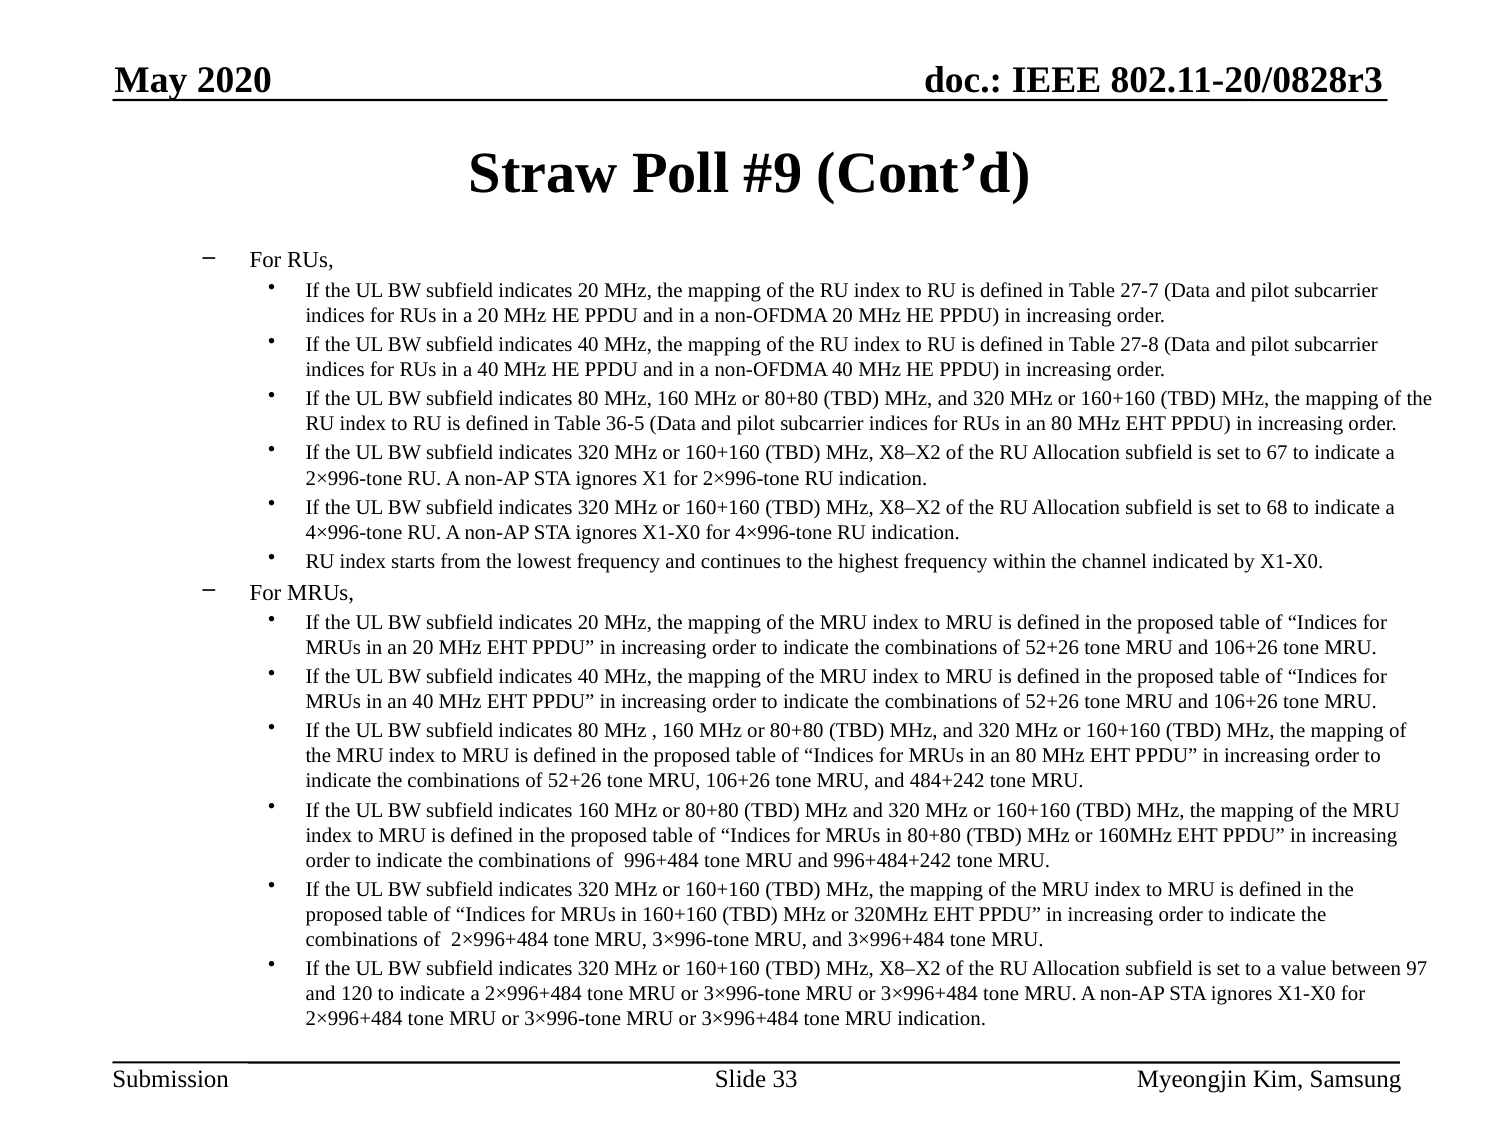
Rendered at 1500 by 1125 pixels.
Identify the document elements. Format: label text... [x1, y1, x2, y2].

slide_number Slide 33 [712, 1061, 800, 1093]
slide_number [114, 54, 309, 101]
footer Myeongjin Kim, Samsung [1130, 1061, 1402, 1093]
list For RUs, If the UL BW subfield indicates 20 MHz, the mapping of the RU index to RU is defined in Table 27-7 (Data and pilot subcarrier indices for RUs in a 20 MHz HE PPDU and in a non-OFDMA 20 MHz HE PPDU) in increasing order. If the UL BW subfield indicates 40 MHz, the mapping of the RU index to RU is defined in Table 27-8 (Data and pilot subcarrier indices for RUs in a 40 MHz HE PPDU and in a non-OFDMA 40 MHz HE PPDU) in increasing order. If the UL BW subfield indicates 80 MHz, 160 MHz or 80+80 (TBD) MHz, and 320 MHz or 160+160 (TBD) MHz, the mapping of the RU index to RU is defined in Table 36-5 (Data and pilot subcarrier indices for RUs in an 80 MHz EHT PPDU) in increasing order. If the UL BW subfield indicates 320 MHz or 160+160 (TBD) MHz, X8–X2 of the RU Allocation subfield is set to 67 to indicate a 2×996-tone RU. A non-AP STA ignores X1 for 2×996-tone RU indication. If the UL BW subfield indicates 320 MHz or 160+160 (TBD) MHz, X8–X2 of the RU Allocation subfield is set to 68 to indicate a 4×996-tone RU. A non-AP STA ignores X1-X0 for 4×996-tone RU indication. RU index starts from the lowest frequency and continues to the highest frequency within the channel indicated by X1-X0. For MRUs, If the UL BW subfield indicates 20 MHz, the mapping of the MRU index to MRU is defined in the proposed table of “Indices for MRUs in an 20 MHz EHT PPDU” in increasing order to indicate the combinations of 52+26 tone MRU and 106+26 tone MRU. If the UL BW subfield indicates 40 MHz, the mapping of the MRU index to MRU is defined in the proposed table of “Indices for MRUs in an 40 MHz EHT PPDU” in increasing order to indicate the combinations of 52+26 tone MRU and 106+26 tone MRU. If the UL BW subfield indicates 80 MHz , 160 MHz or 80+80 (TBD) MHz, and 320 MHz or 160+160 (TBD) MHz, the mapping of the MRU index to MRU is defined in the proposed table of “Indices for MRUs in an 80 MHz EHT PPDU” in increasing order to indicate the combinations of 52+26 tone MRU, 106+26 tone MRU, and 484+242 tone MRU. If the UL BW subfield indicates 160 MHz or 80+80 (TBD) MHz and 320 MHz or 160+160 (TBD) MHz, the mapping of the MRU index to MRU is defined in the proposed table of “Indices for MRUs in 80+80 (TBD) MHz or 160MHz EHT PPDU” in increasing order to indicate the combinations of 996+484 tone MRU and 996+484+242 tone MRU. If the UL BW subfield indicates 320 MHz or 160+160 (TBD) MHz, the mapping of the MRU index to MRU is defined in the proposed table of “Indices for MRUs in 160+160 (TBD) MHz or 320MHz EHT PPDU” in increasing order to indicate the combinations of 2×996+484 tone MRU, 3×996-tone MRU, and 3×996+484 tone MRU. If the UL BW subfield indicates 320 MHz or 160+160 (TBD) MHz, X8–X2 of the RU Allocation subfield is set to a value between 97 and 120 to indicate a 2×996+484 tone MRU or 3×996-tone MRU or 3×996+484 tone MRU. A non-AP STA ignores X1-X0 for 2×996+484 tone MRU or 3×996-tone MRU or 3×996+484 tone MRU indication. [112, 237, 1451, 1001]
title Straw Poll #9 (Cont’d) [112, 112, 1388, 226]
